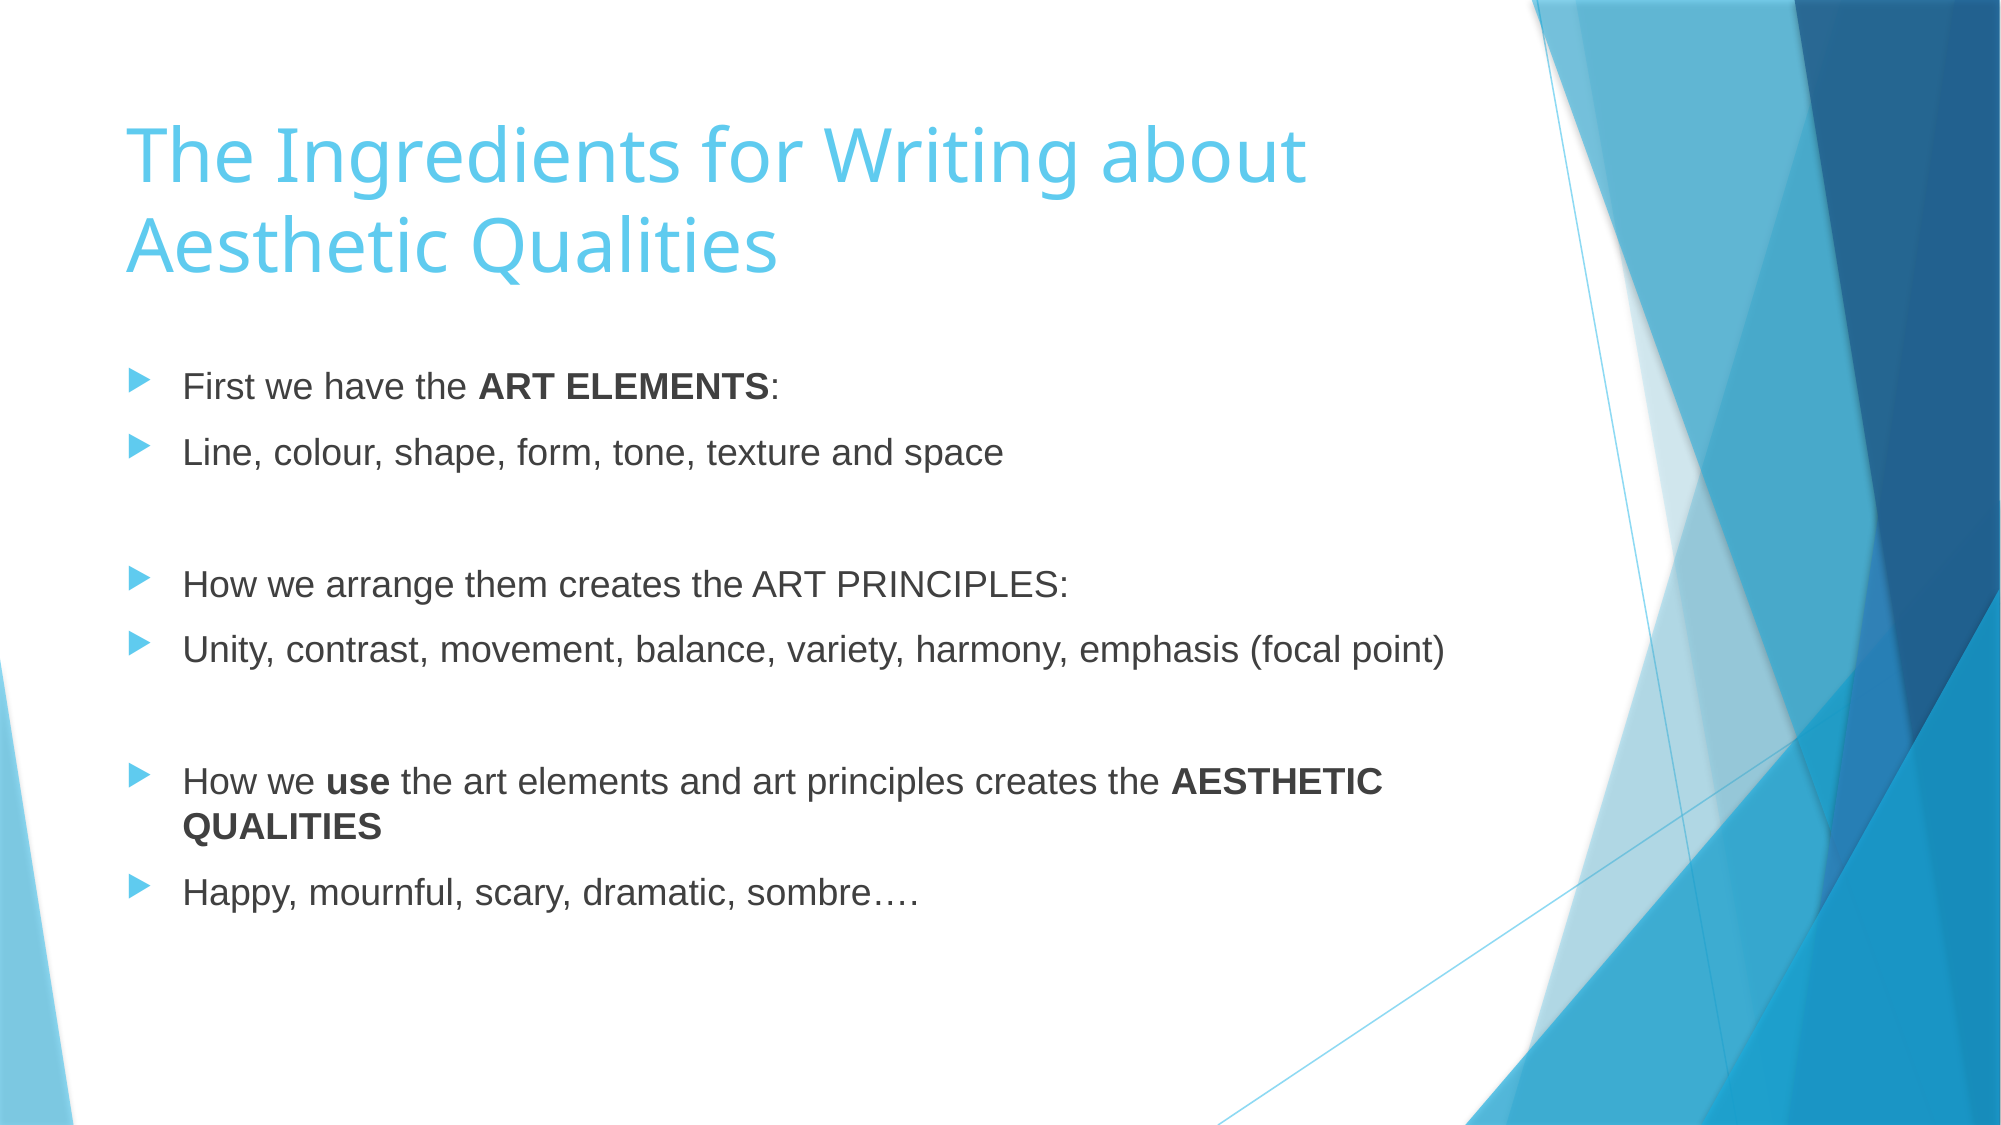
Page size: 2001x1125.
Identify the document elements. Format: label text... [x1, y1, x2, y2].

list First we have the ART ELEMENTS: Line, colour, shape, form, tone, texture and space How we arrange them creates the ART PRINCIPLES: Unity, contrast, movement, balance, variety, harmony, emphasis (focal point) How we use the art elements and art principles creates the AESTHETIC QUALITIES Happy, mournful, scary, dramatic, sombre…. [111, 354, 1522, 992]
title The Ingredients for Writing about Aesthetic Qualities [111, 99, 1522, 317]
